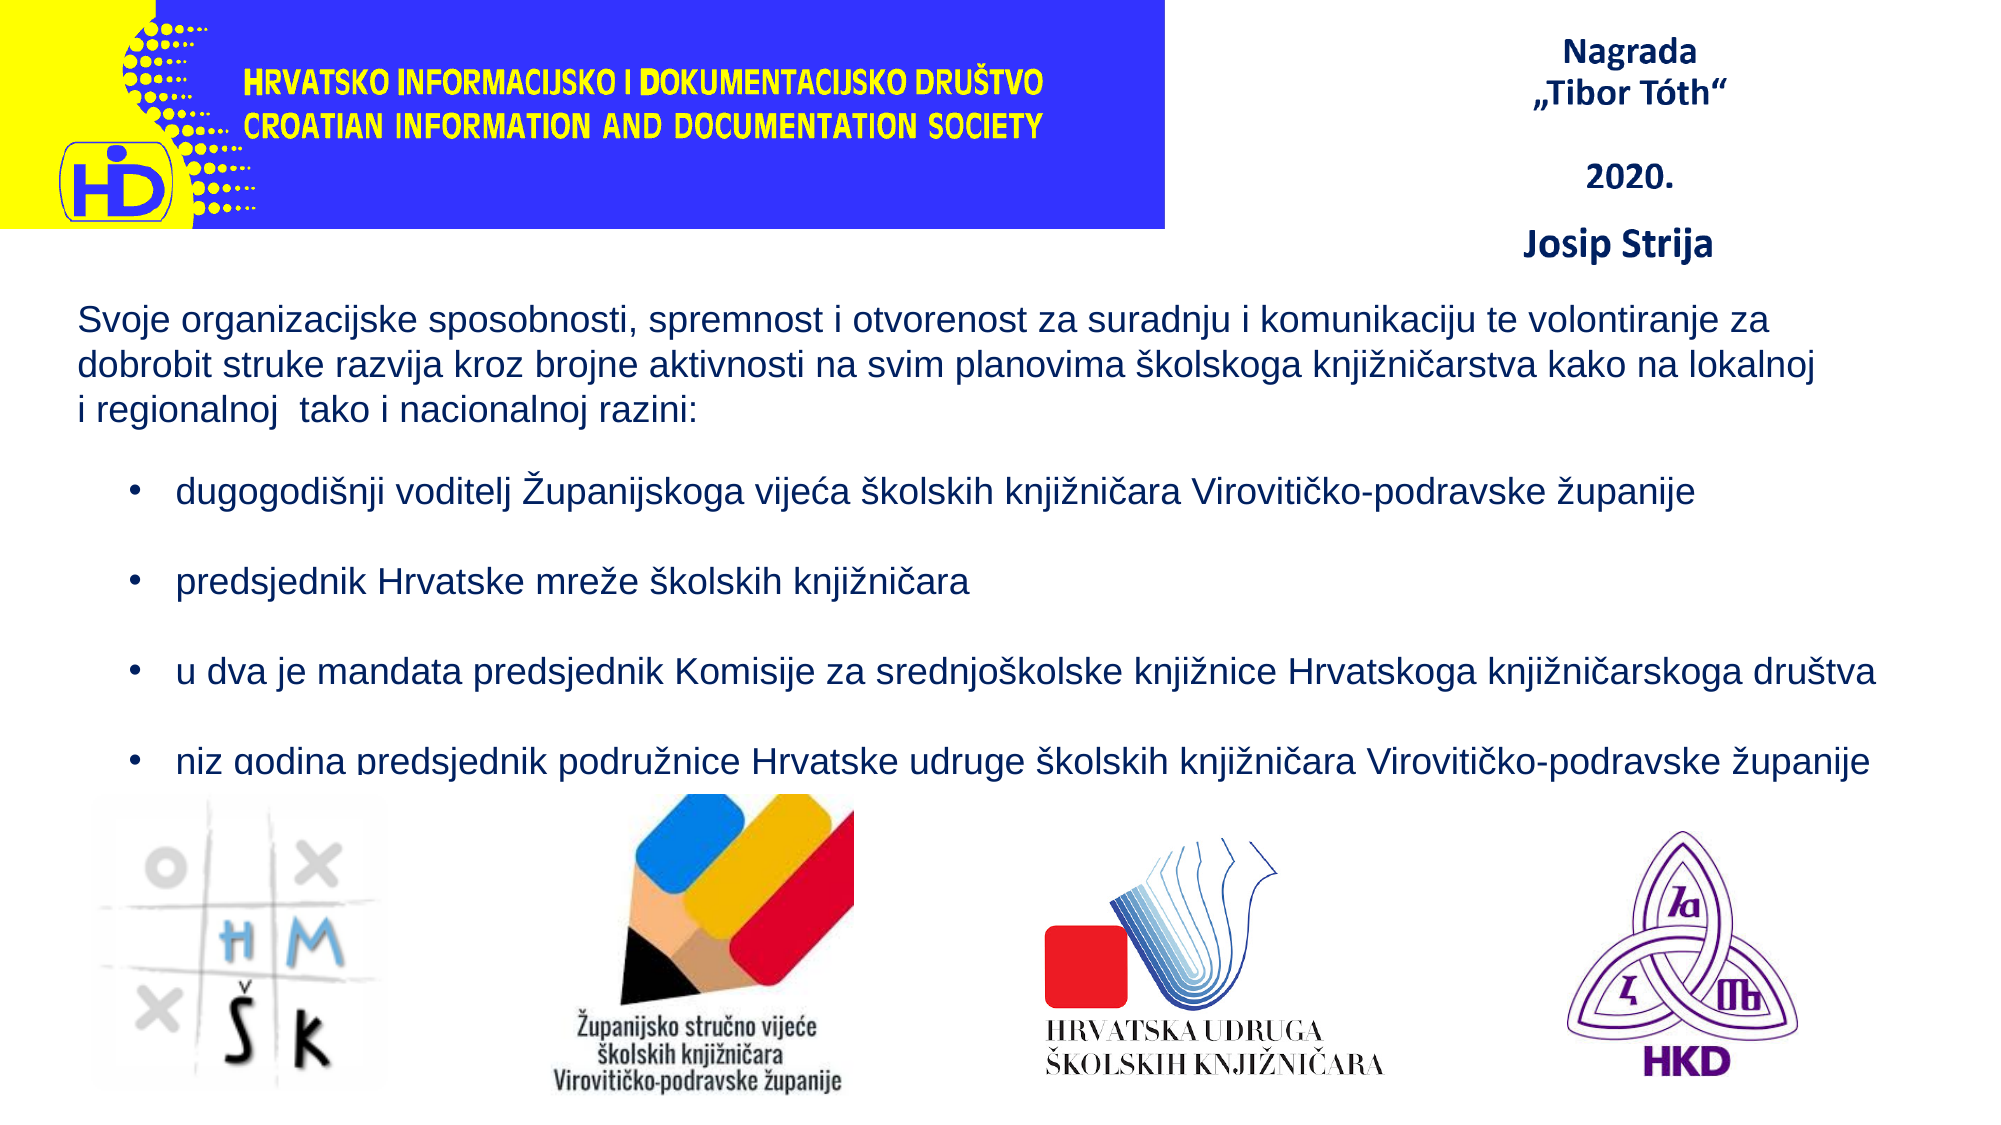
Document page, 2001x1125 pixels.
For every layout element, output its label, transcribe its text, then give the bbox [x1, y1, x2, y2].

picture [1567, 831, 1799, 1077]
text_box dugogodišnji voditelj Županijskoga vijeća školskih knjižničara Virovitičko-podravske županije predsjednik Hrvatske mreže školskih knjižničara u dva je mandata predsjednik Komisije za srednjoškolske knjižnice Hrvatskoga knjižničarskoga društva niz godina predsjednik podružnice Hrvatske udruge školskih knjižničara Virovitičko-podravske županije [113, 459, 1955, 790]
picture [1034, 823, 1393, 1084]
picture [1518, 30, 1740, 268]
picture [72, 775, 408, 1111]
picture [540, 794, 854, 1109]
picture [0, 0, 1165, 230]
text_box Svoje organizacijske sposobnosti, spremnost i otvorenost za suradnju i komunikaciju te volontiranje za dobrobit struke razvija kroz brojne aktivnosti na svim planovima školskoga knjižničarstva kako na lokalnoj i regionalnoj tako i nacionalnoj razini: [62, 287, 1833, 438]
